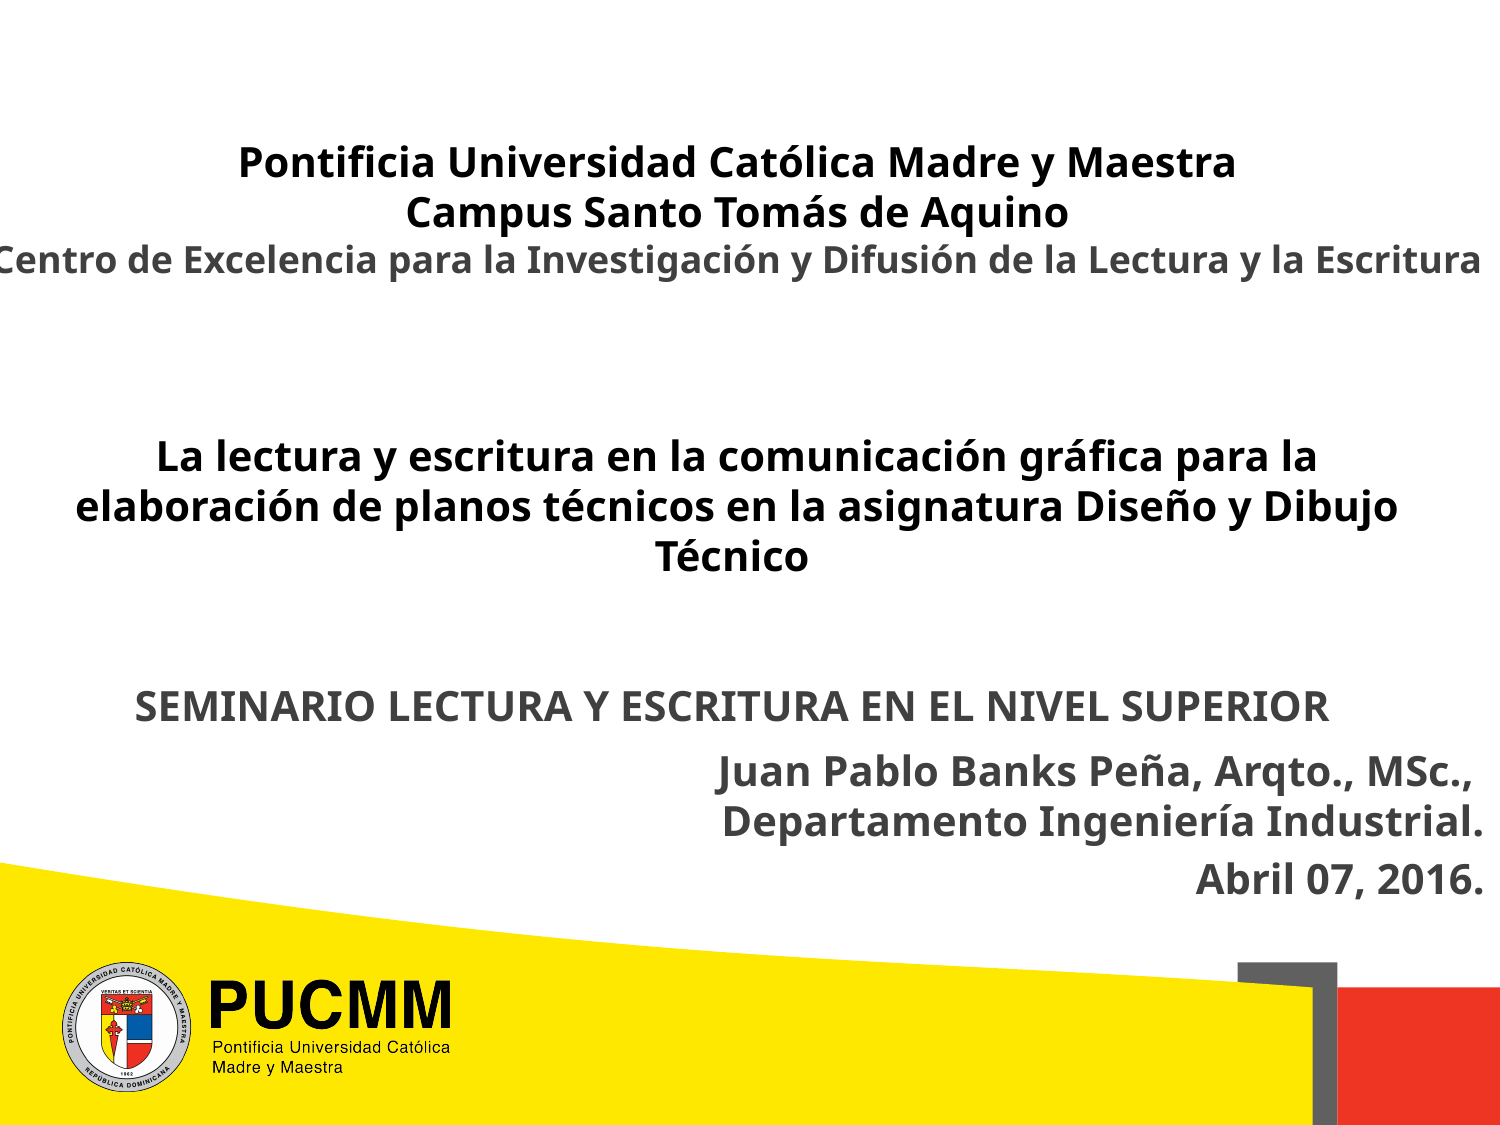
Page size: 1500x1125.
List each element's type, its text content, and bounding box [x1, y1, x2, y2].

list Juan Pablo Banks Peña, Arqto., MSc., Departamento Ingeniería Industrial. Abril 07, 2016. [149, 737, 1500, 878]
title Pontificia Universidad Católica Madre y Maestra Campus Santo Tomás de Aquino Centro de Excelencia para la Investigación y Difusión de la Lectura y la Escritura [0, 139, 1500, 328]
picture [62, 962, 450, 1092]
text_box La lectura y escritura en la comunicación gráfica para la elaboración de planos técnicos en la asignatura Diseño y Dibujo Técnico SEMINARIO LECTURA Y ESCRITURA EN EL NIVEL SUPERIOR [62, 350, 1413, 614]
